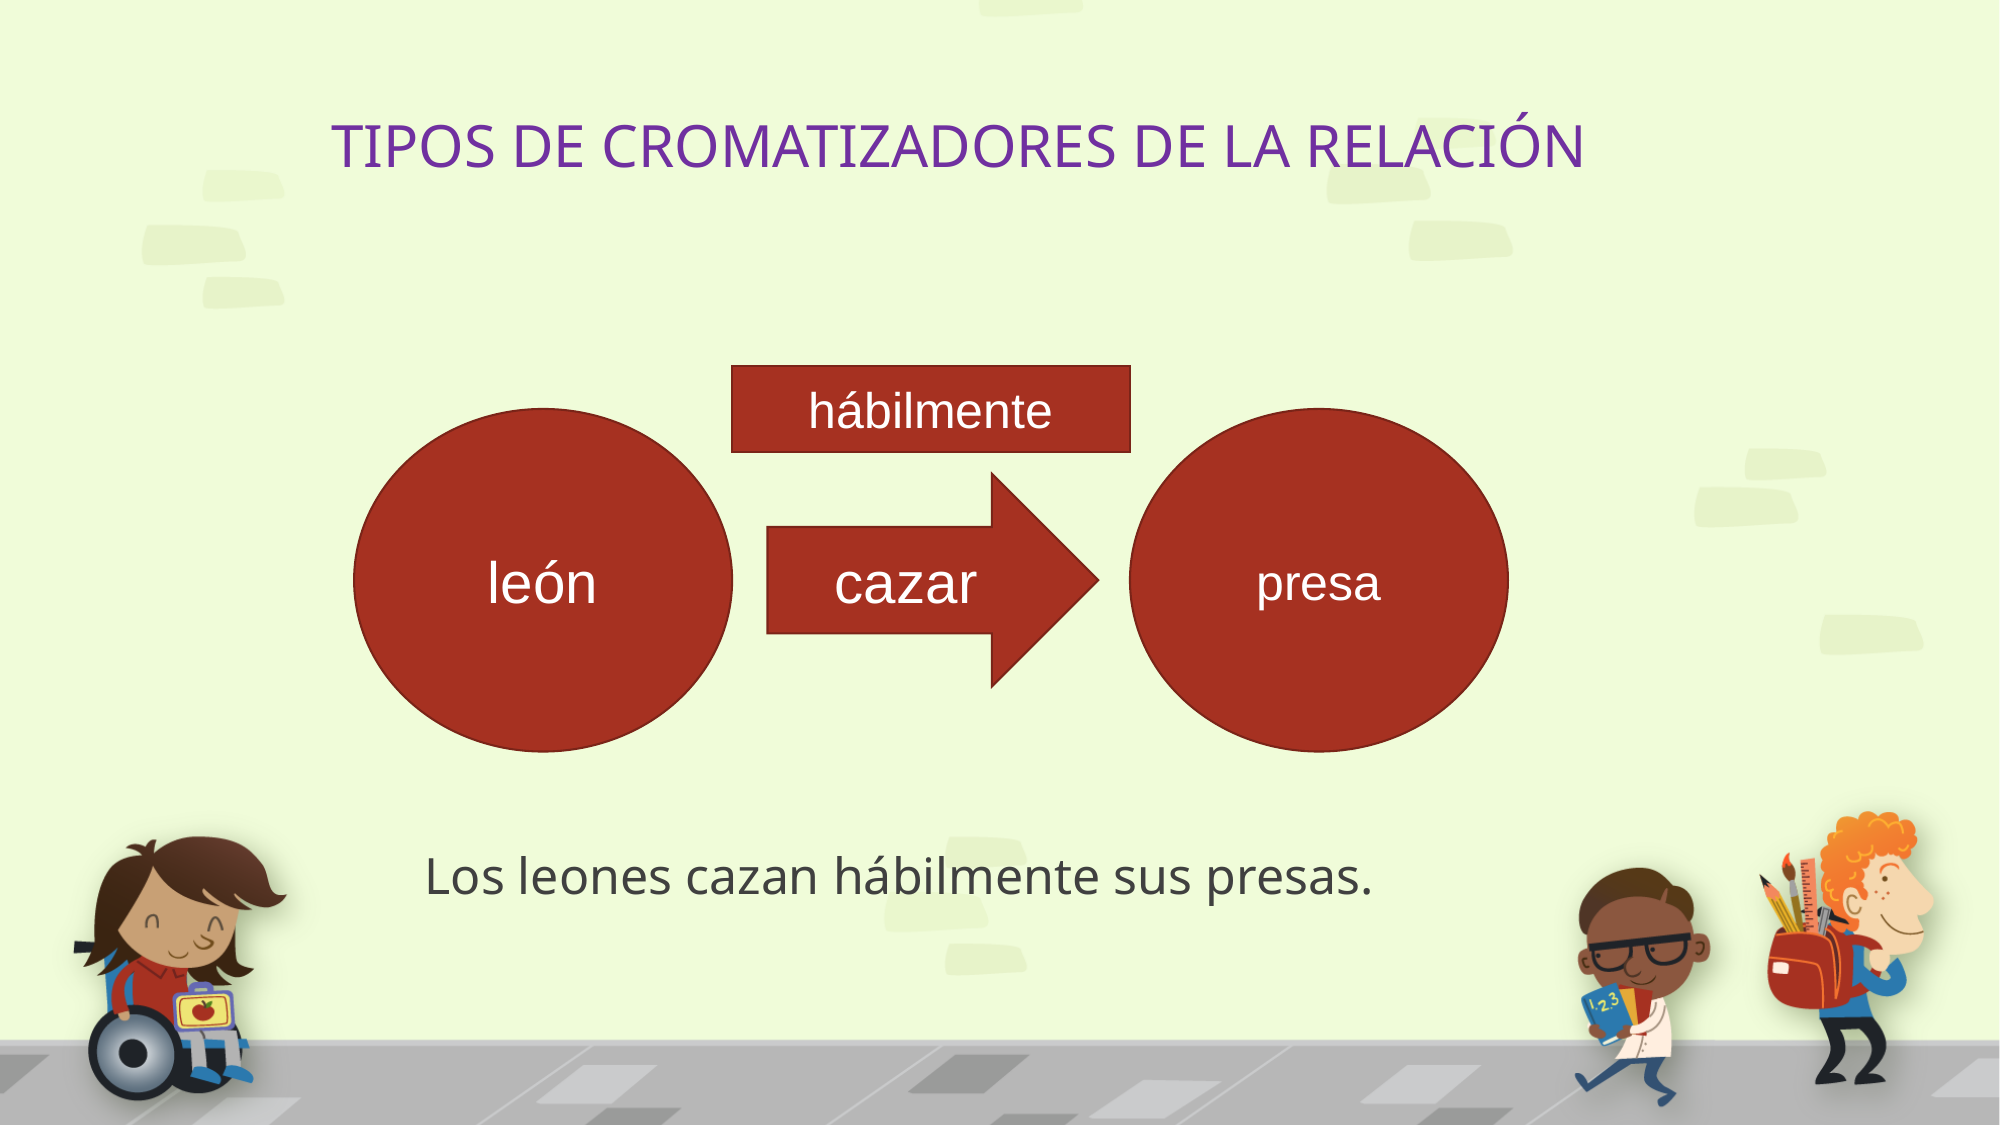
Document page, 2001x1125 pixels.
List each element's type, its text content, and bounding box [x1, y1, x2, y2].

text_box cazar [766, 471, 1100, 689]
text_box presa [1128, 407, 1510, 753]
text_box Los leones cazan hábilmente sus presas. [385, 836, 1414, 912]
picture [0, 0, 2000, 1125]
text_box TIPOS DE CROMATIZADORES DE LA RELACIÓN [316, 101, 1603, 187]
text_box león [353, 407, 734, 753]
text_box hábilmente [731, 365, 1131, 453]
